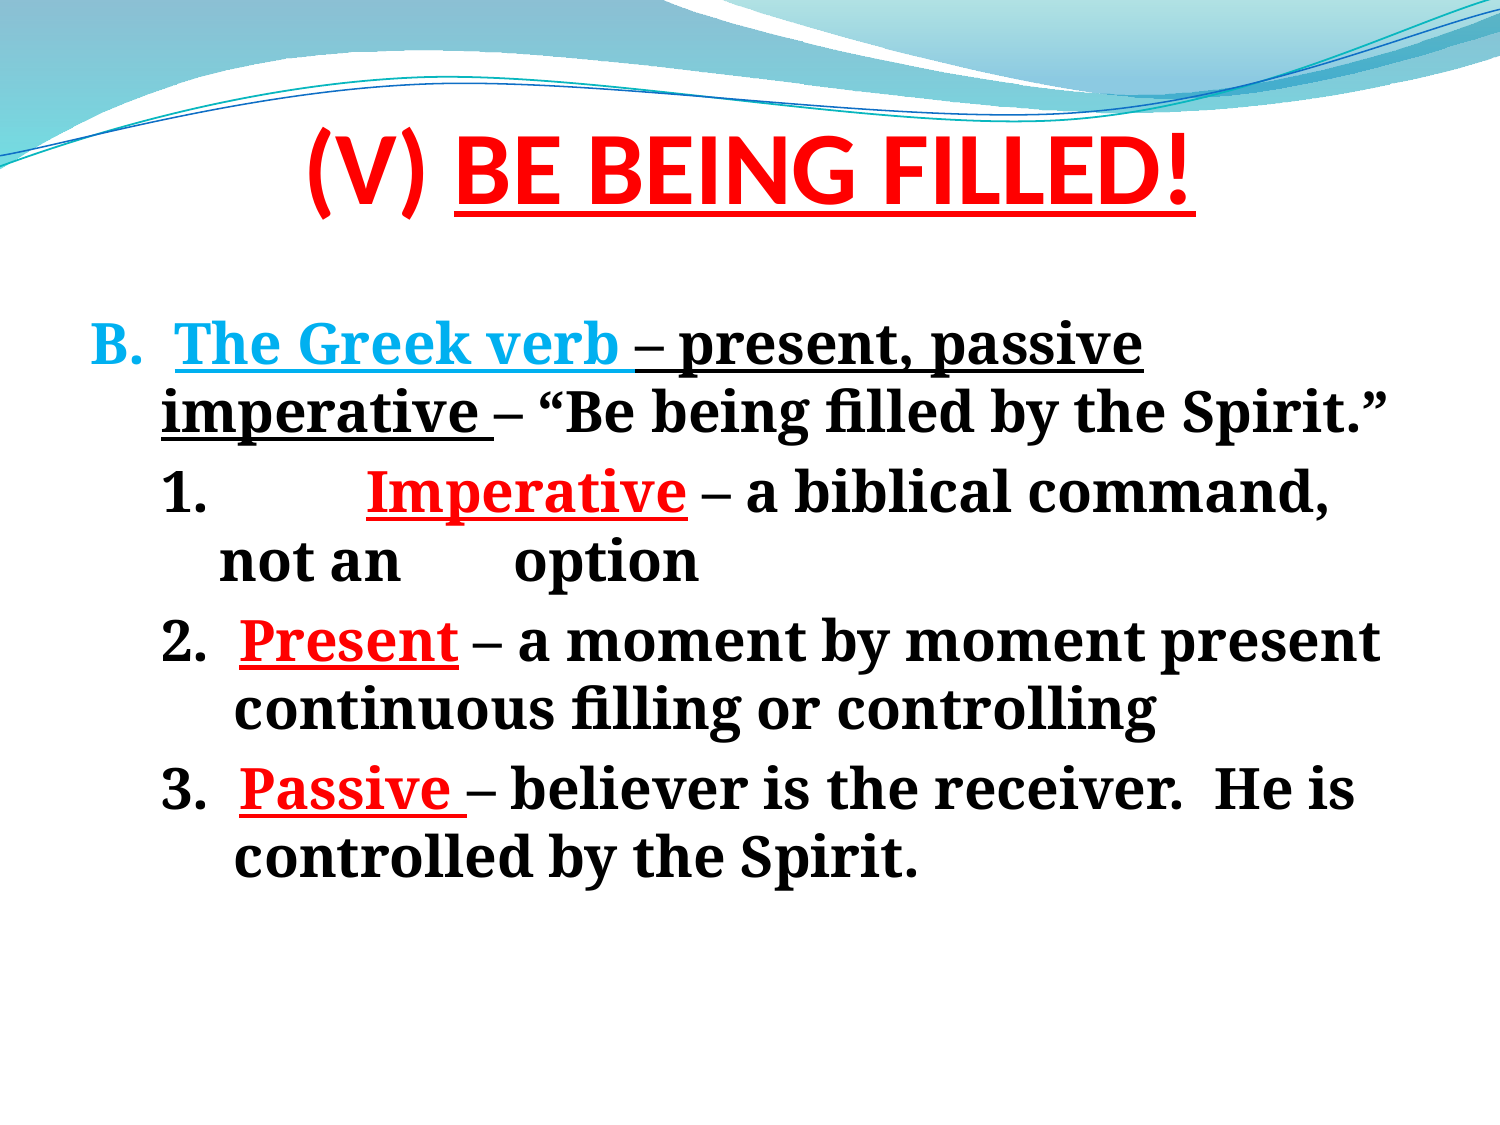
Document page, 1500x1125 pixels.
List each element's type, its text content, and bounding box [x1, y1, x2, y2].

title (V) BE BEING FILLED! [75, 87, 1425, 225]
list B. The Greek verb – present, passive imperative – “Be being filled by the Spirit.” 1. Imperative – a biblical command, not an option 2. Present – a moment by moment present continuous filling or controlling 3. Passive – believer is the receiver. He is controlled by the Spirit. [75, 299, 1426, 1020]
